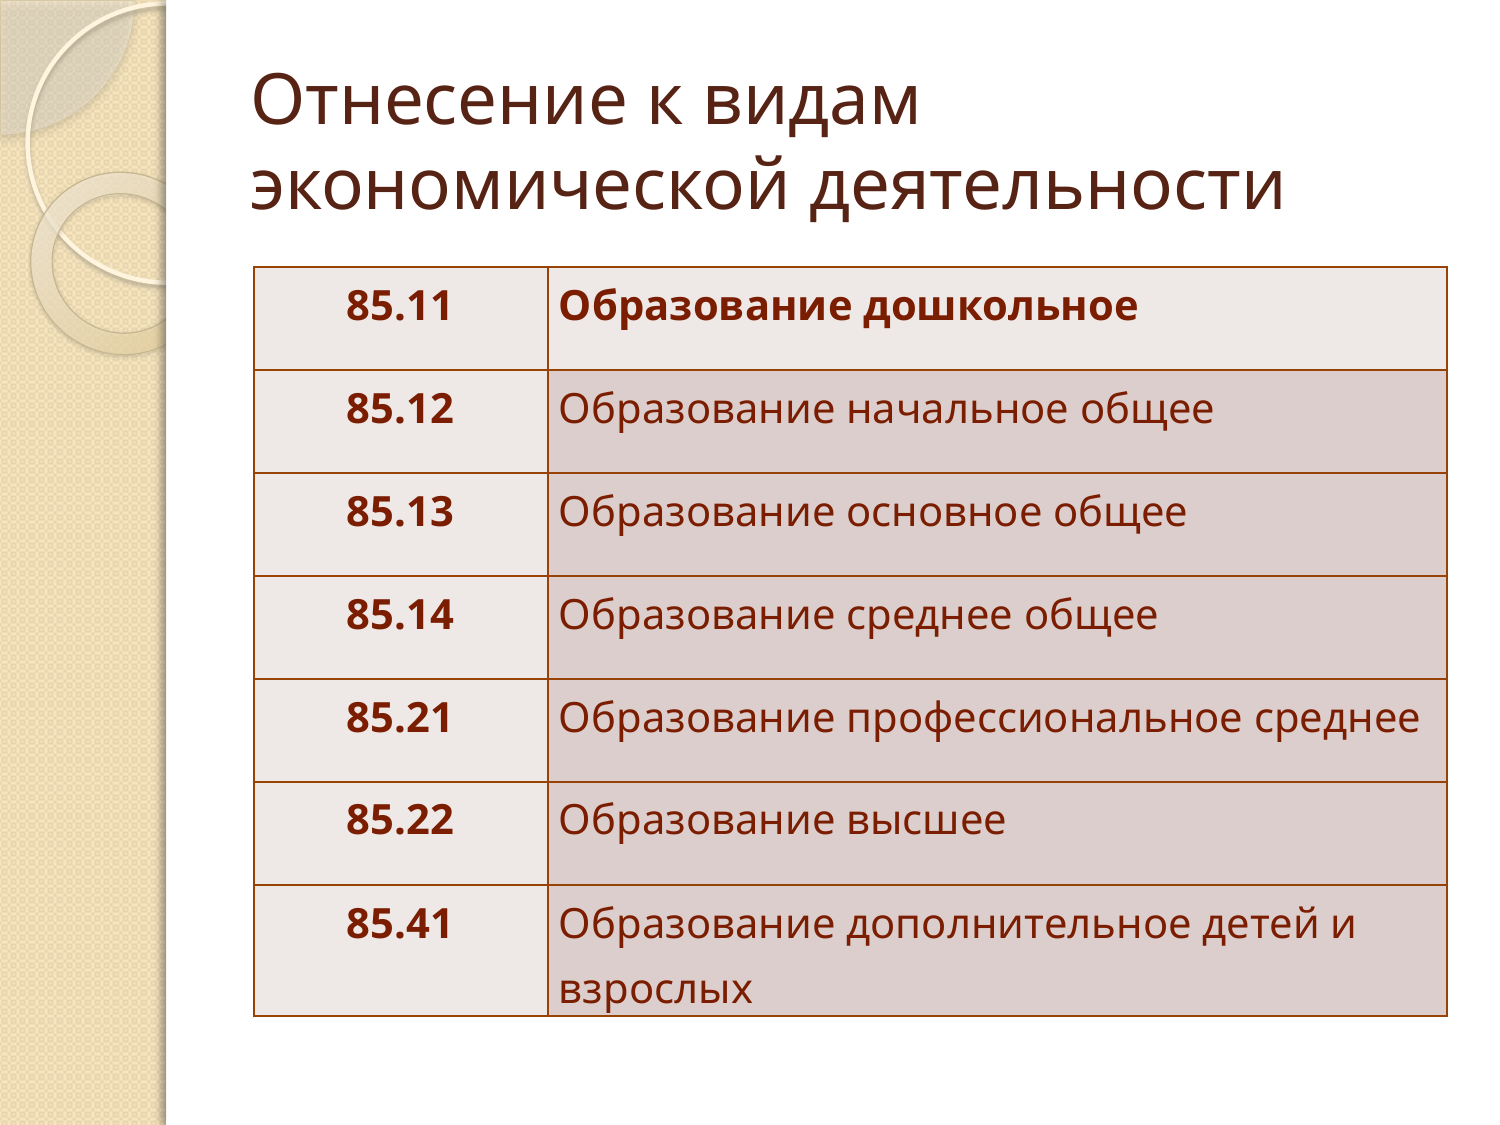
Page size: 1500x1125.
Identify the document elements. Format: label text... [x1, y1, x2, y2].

table_cell Образование высшее [549, 783, 1446, 884]
table_cell Образование среднее общее [549, 577, 1446, 678]
table_header Образование дошкольное [549, 268, 1446, 369]
table_cell Образование начальное общее [549, 371, 1446, 472]
table_cell Образование дополнительное детей и взрослых [549, 886, 1446, 1015]
table_cell 85.21 [255, 680, 547, 781]
table_cell 85.14 [255, 577, 547, 678]
table_cell 85.22 [255, 783, 547, 884]
table_cell 85.12 [255, 371, 547, 472]
table_cell 85.13 [255, 474, 547, 575]
table_cell 85.41 [255, 886, 547, 1015]
title Отнесение к видам экономической деятельности [235, 45, 1466, 233]
table_cell Образование профессиональное среднее [549, 680, 1446, 781]
table_header 85.11 [255, 268, 547, 369]
table_cell Образование основное общее [549, 474, 1446, 575]
